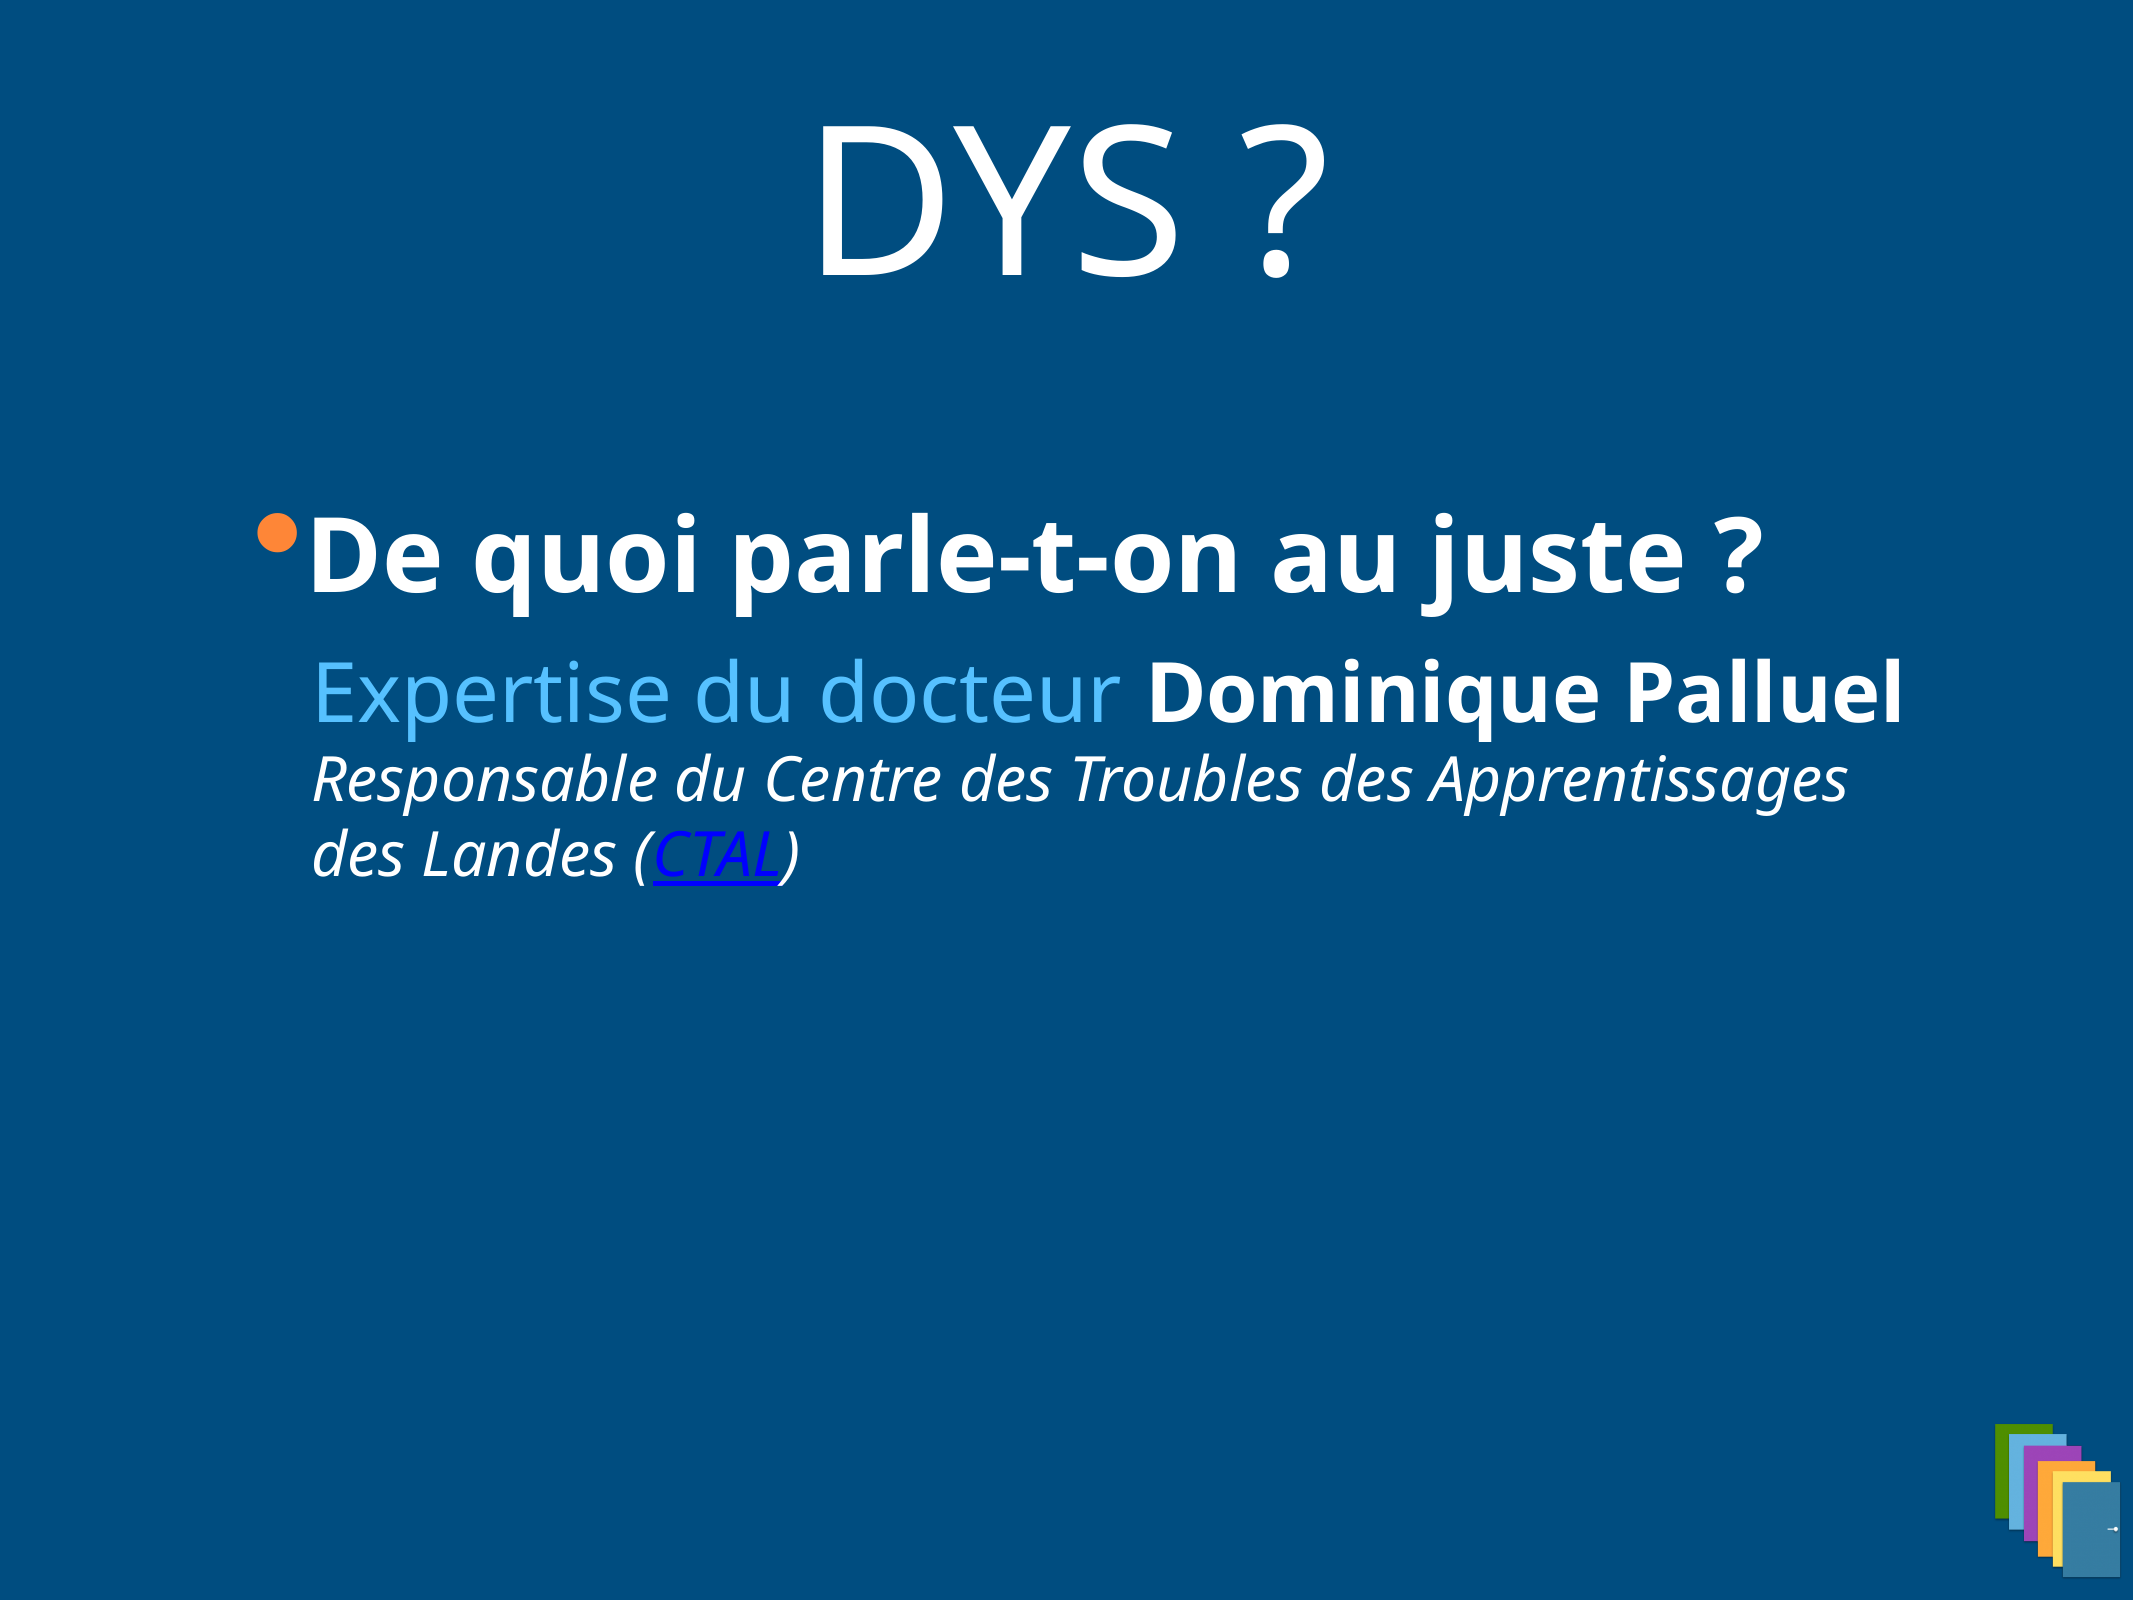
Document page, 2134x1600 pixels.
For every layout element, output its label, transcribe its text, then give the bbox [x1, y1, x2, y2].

title DYS ? [155, 14, 1978, 370]
list De quoi parle-t-on au juste ? [243, 472, 1892, 630]
picture [1992, 1423, 2122, 1580]
text_box Expertise du docteur Dominique Palluel Responsable du Centre des Troubles des Apprentissages des Landes (CTAL) [302, 630, 1984, 907]
